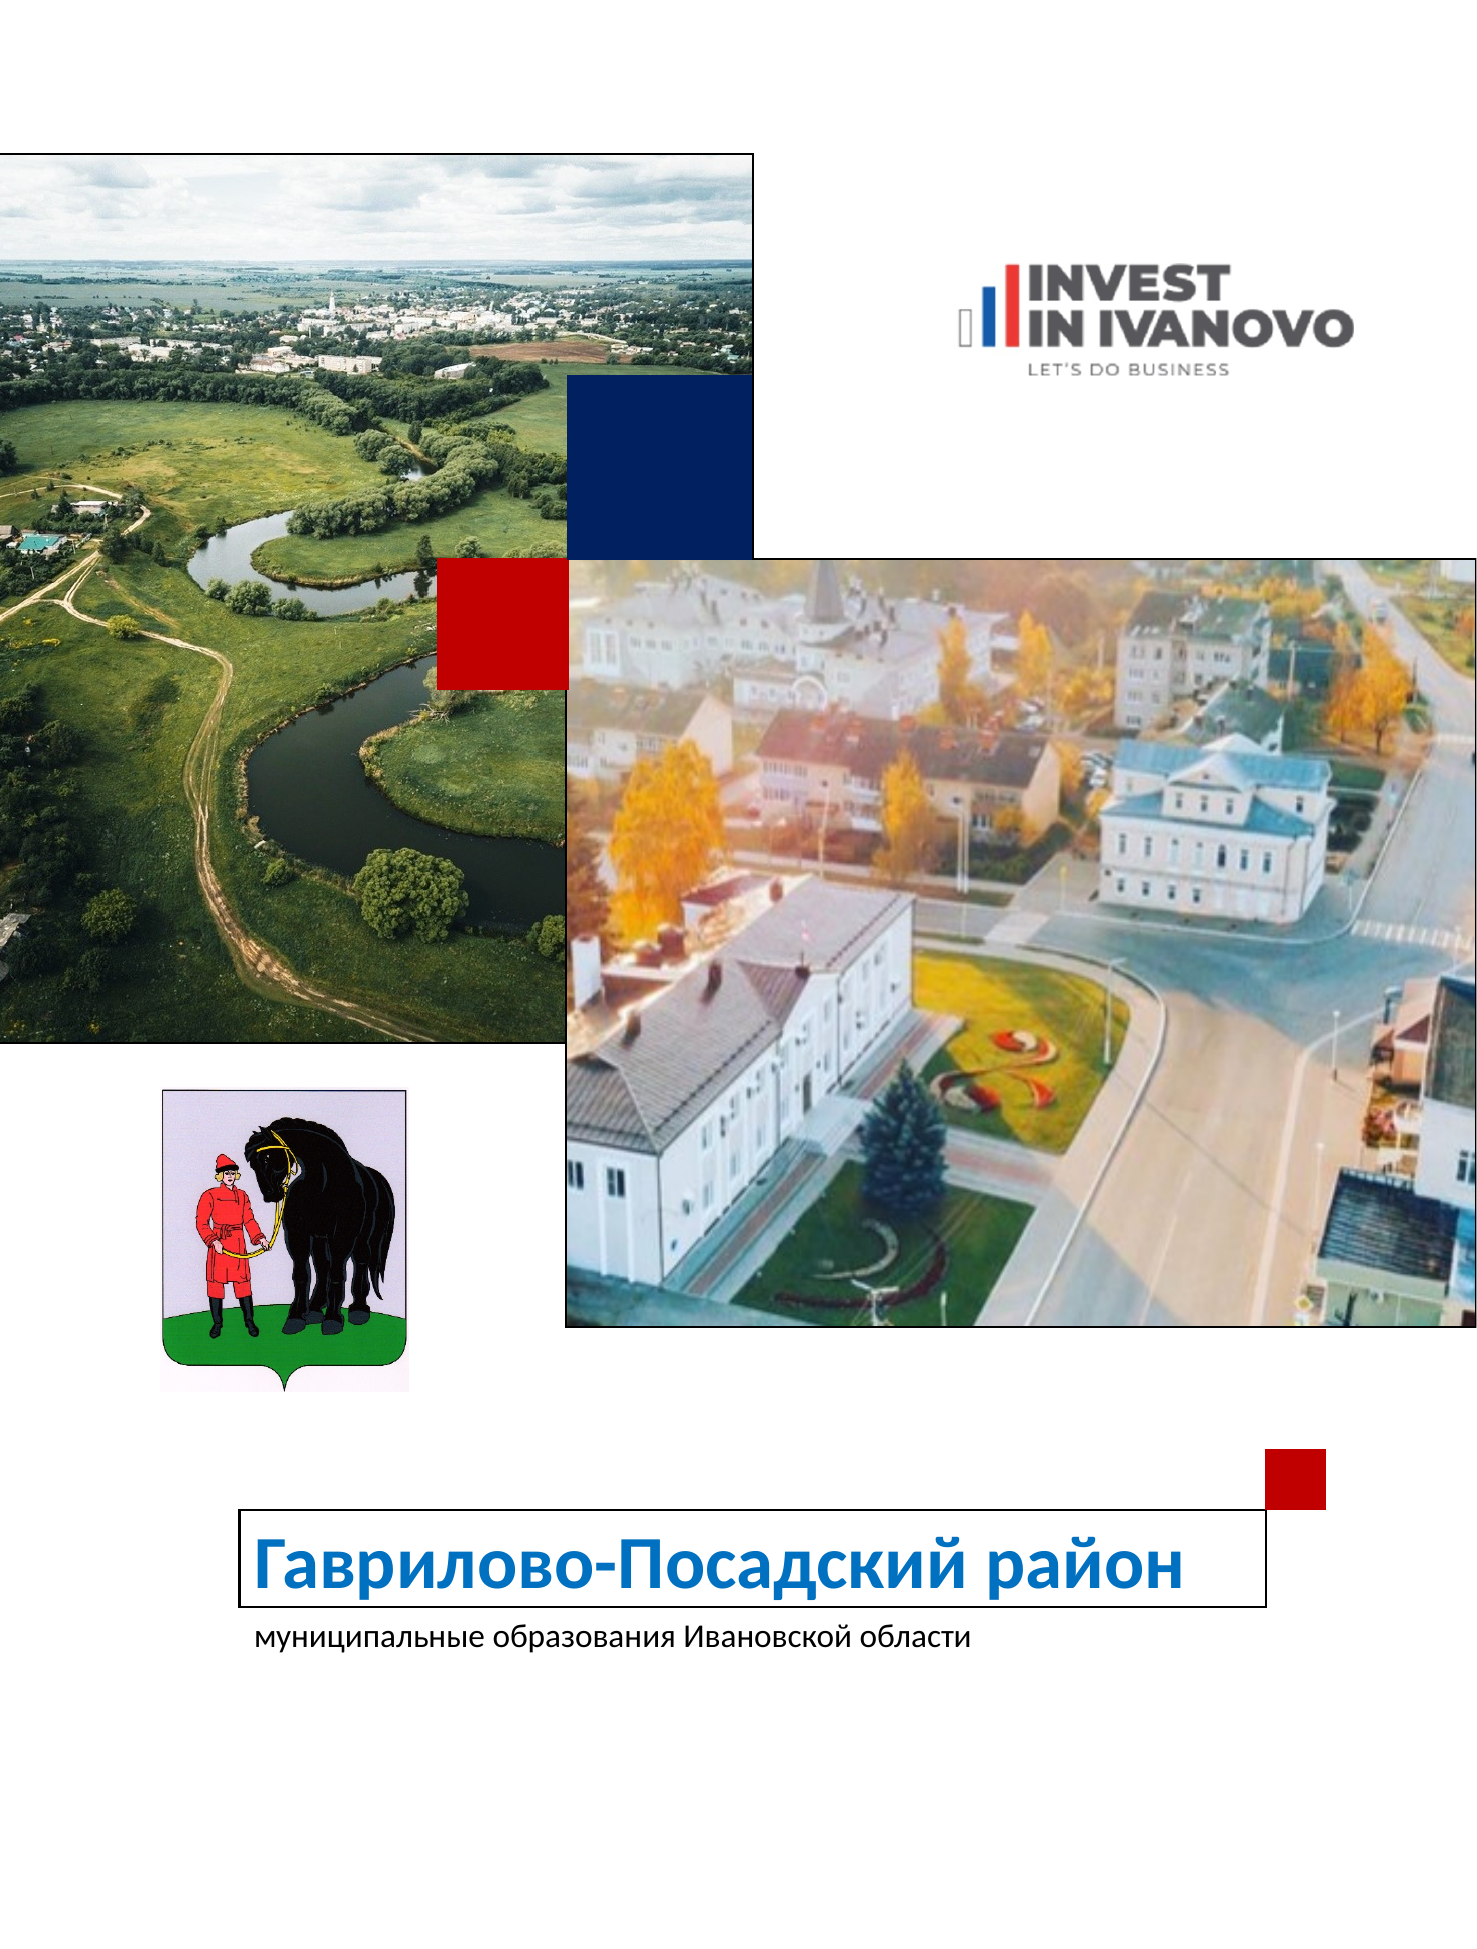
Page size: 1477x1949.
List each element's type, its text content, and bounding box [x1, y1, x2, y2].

text_box Гаврилово-Посадский район [238, 1509, 1267, 1608]
text_box [1265, 1449, 1326, 1510]
text_box муниципальные образования Ивановской области [239, 1607, 1266, 1662]
text_box [0, 153, 754, 1044]
text_box [437, 558, 569, 690]
text_box [567, 375, 752, 560]
text_box [565, 558, 1477, 1328]
picture [939, 234, 1375, 401]
picture [160, 1087, 409, 1392]
